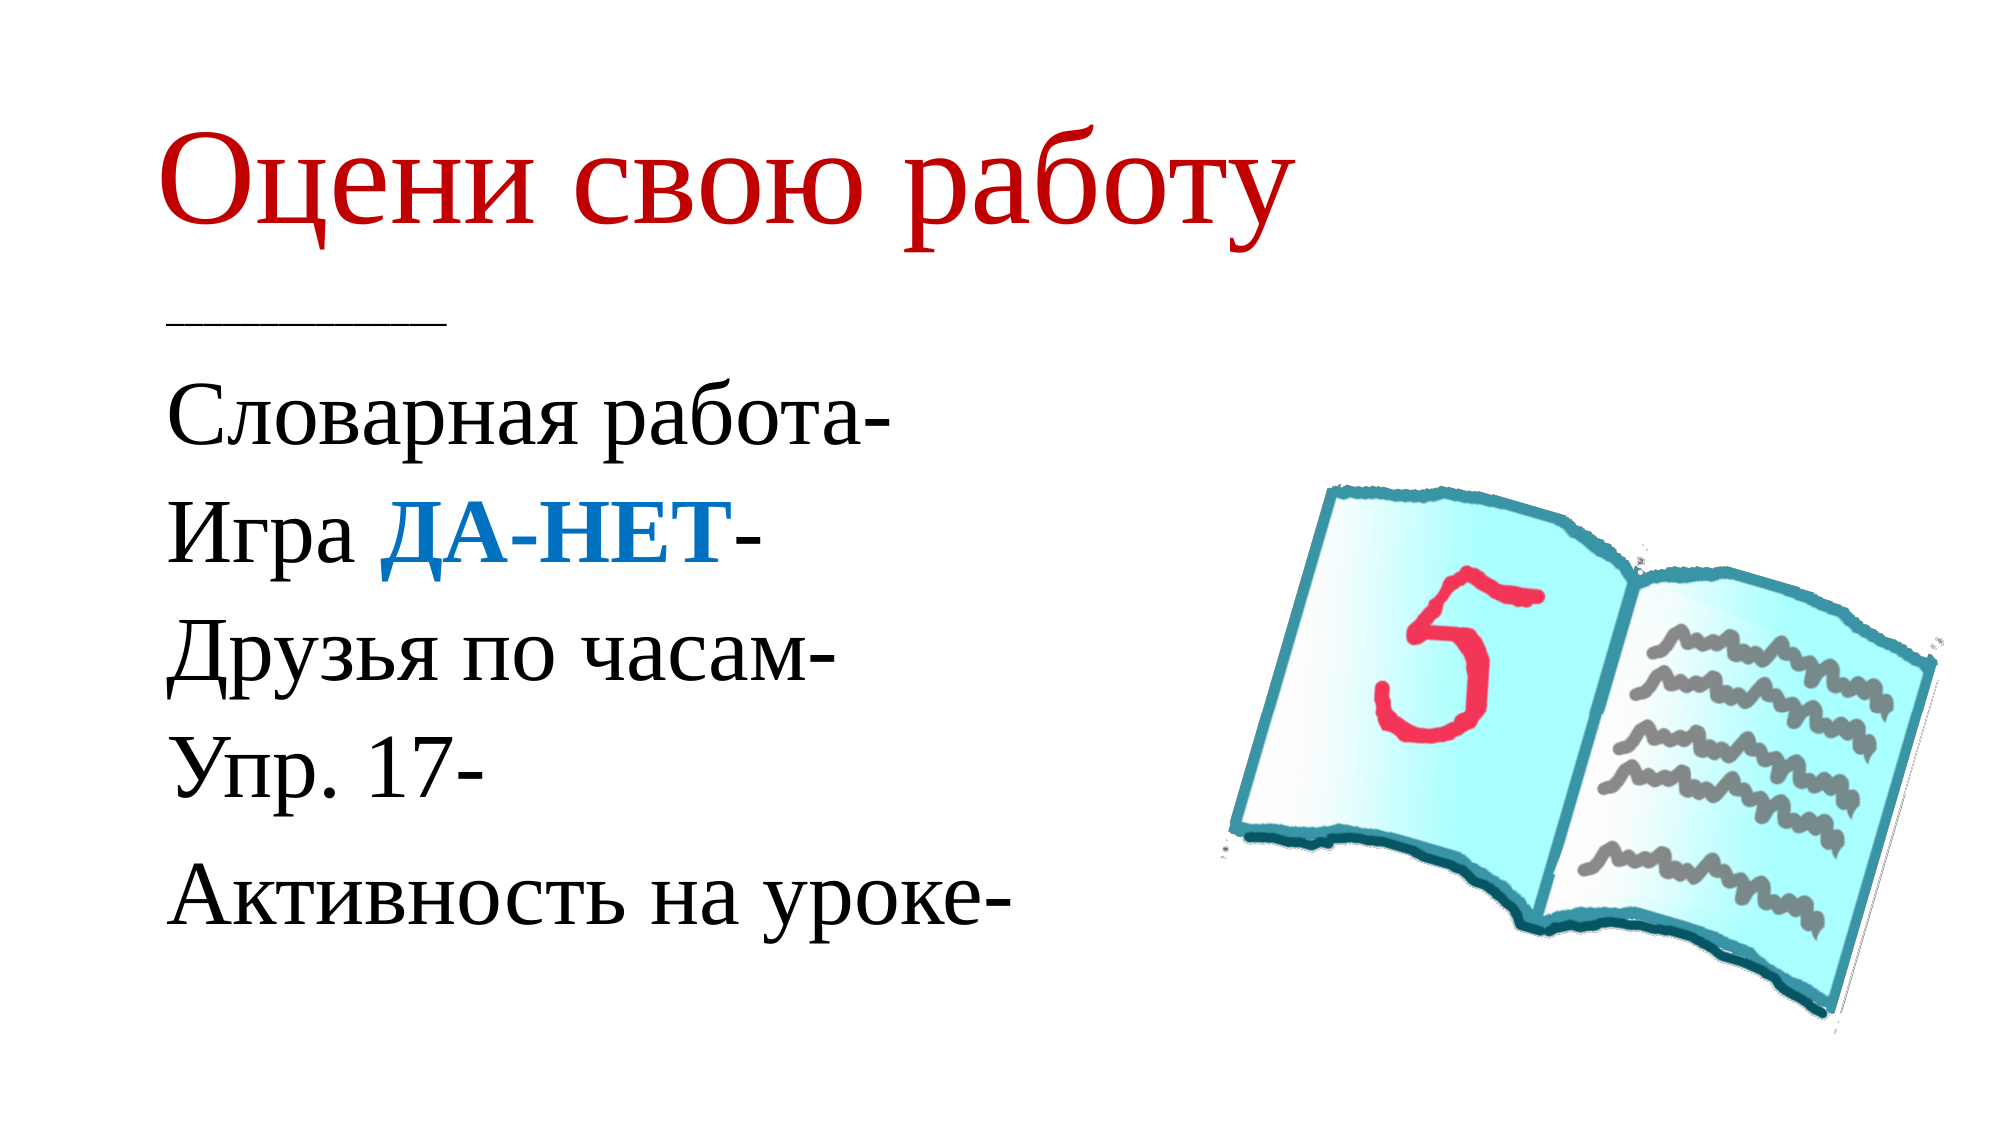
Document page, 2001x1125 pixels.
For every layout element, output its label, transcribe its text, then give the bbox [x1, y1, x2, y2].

text_box _______________ Словарная работа- Игра ДА-НЕТ- Друзья по часам- Упр. 17- Активность на уроке- [151, 273, 1152, 951]
text_box Оцени свою работу [141, 78, 1312, 258]
picture [1209, 435, 1957, 1037]
